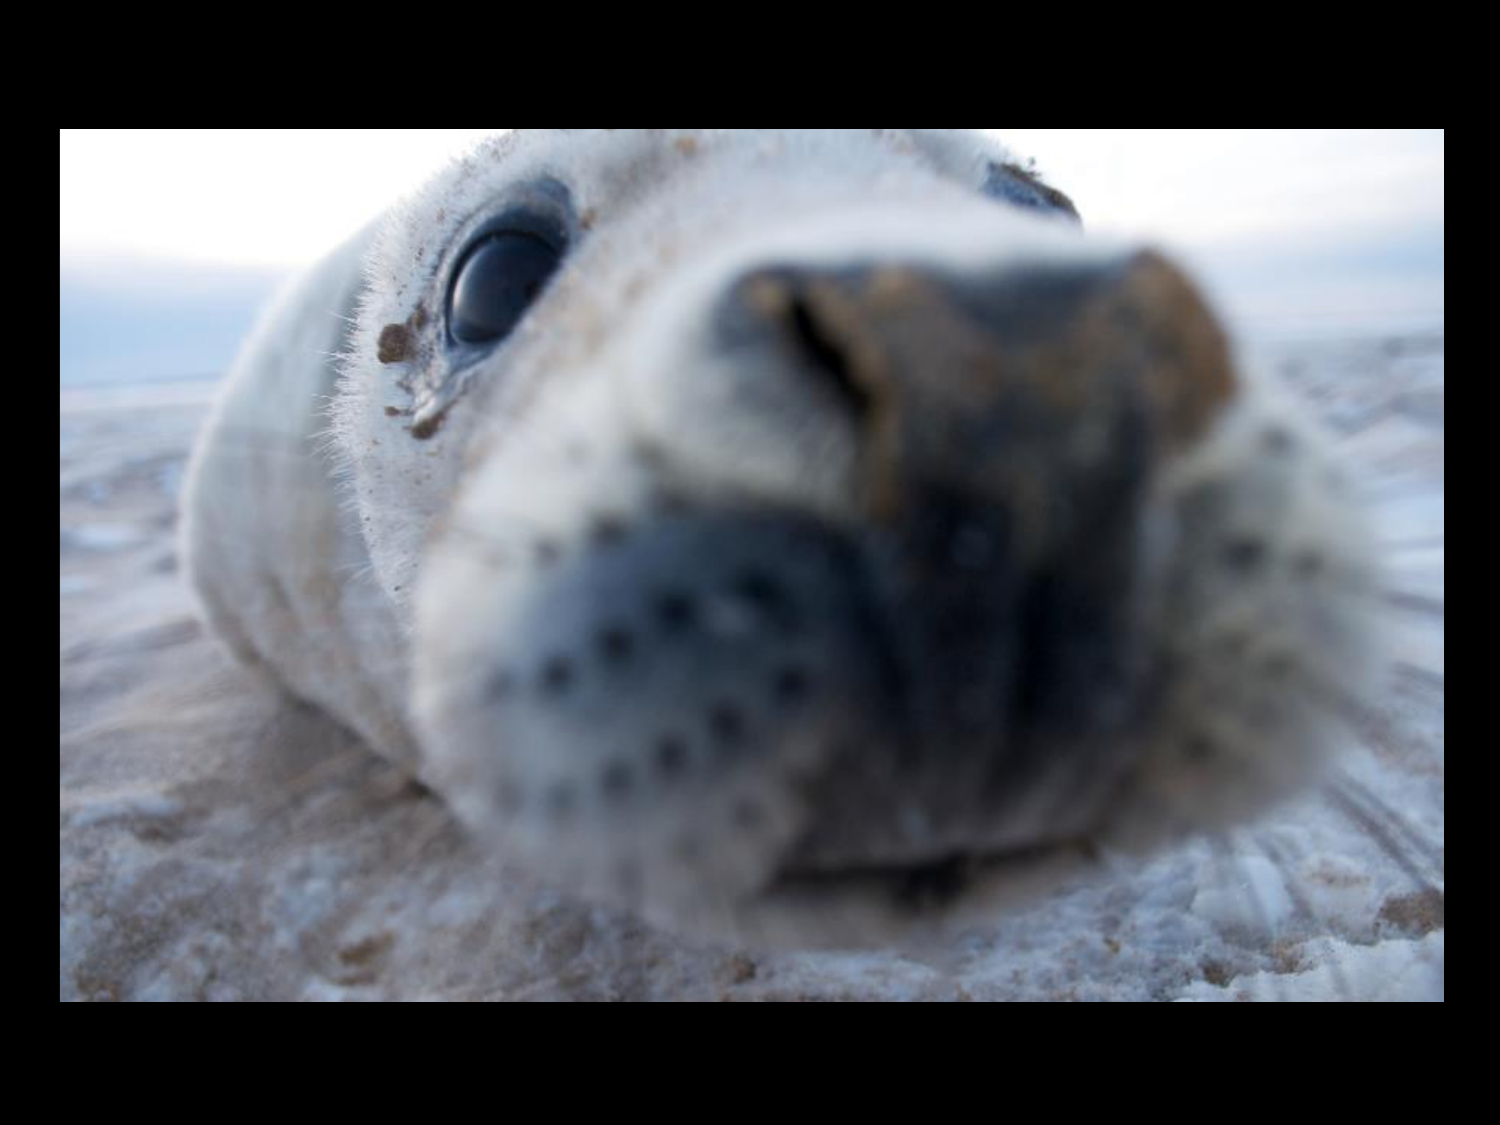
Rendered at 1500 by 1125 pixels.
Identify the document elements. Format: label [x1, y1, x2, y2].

list [59, 129, 1445, 1003]
